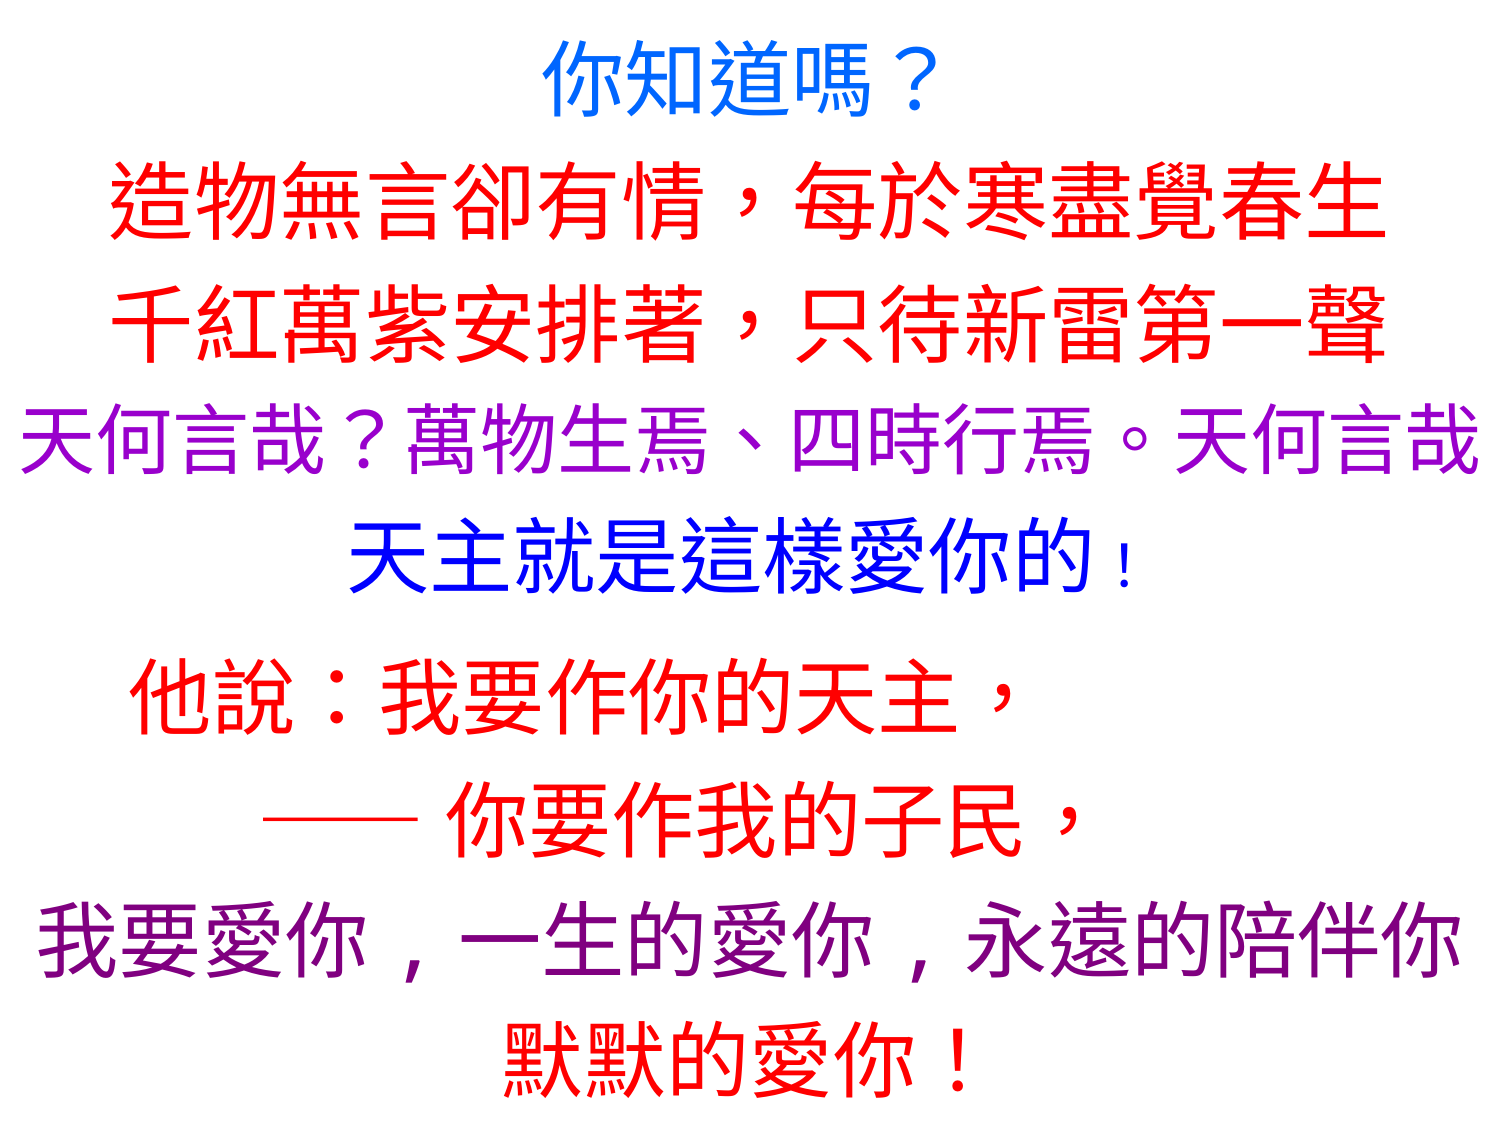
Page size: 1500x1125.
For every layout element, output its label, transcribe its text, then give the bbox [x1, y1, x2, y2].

list 你知道嗎？ 造物無言卻有情，每於寒盡覺春生 千紅萬紫安排著，只待新雷第一聲 天何言哉？萬物生焉、四時行焉。天何言哉 天主就是這樣愛你的！ 他說：我要作你的天主， ——你要作我的子民， 我要愛你,一生的愛你,永遠的陪伴你 默默的愛你！ [0, 0, 1500, 1125]
